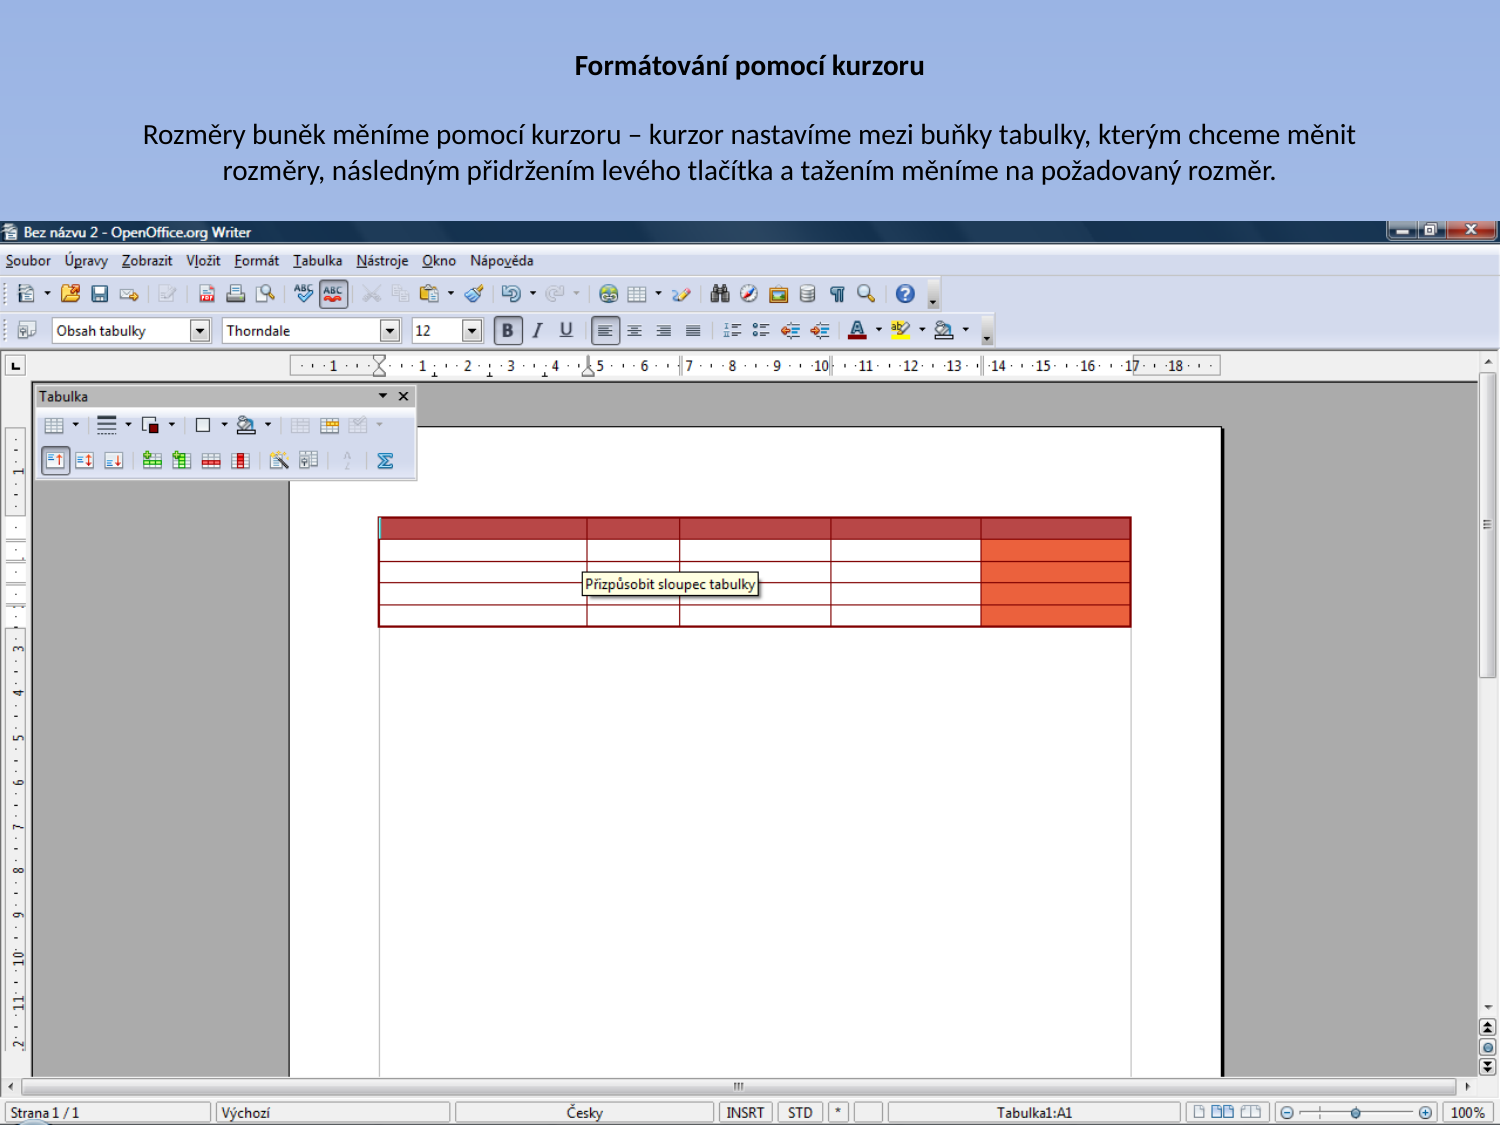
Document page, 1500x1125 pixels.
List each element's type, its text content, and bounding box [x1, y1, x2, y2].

picture [0, 221, 1500, 1125]
title Formátování pomocí kurzoru Rozměry buněk měníme pomocí kurzoru – kurzor nastavíme mezi buňky tabulky, kterým chceme měnit rozměry, následným přidržením levého tlačítka a tažením měníme na požadovaný rozměr. [75, 0, 1425, 219]
